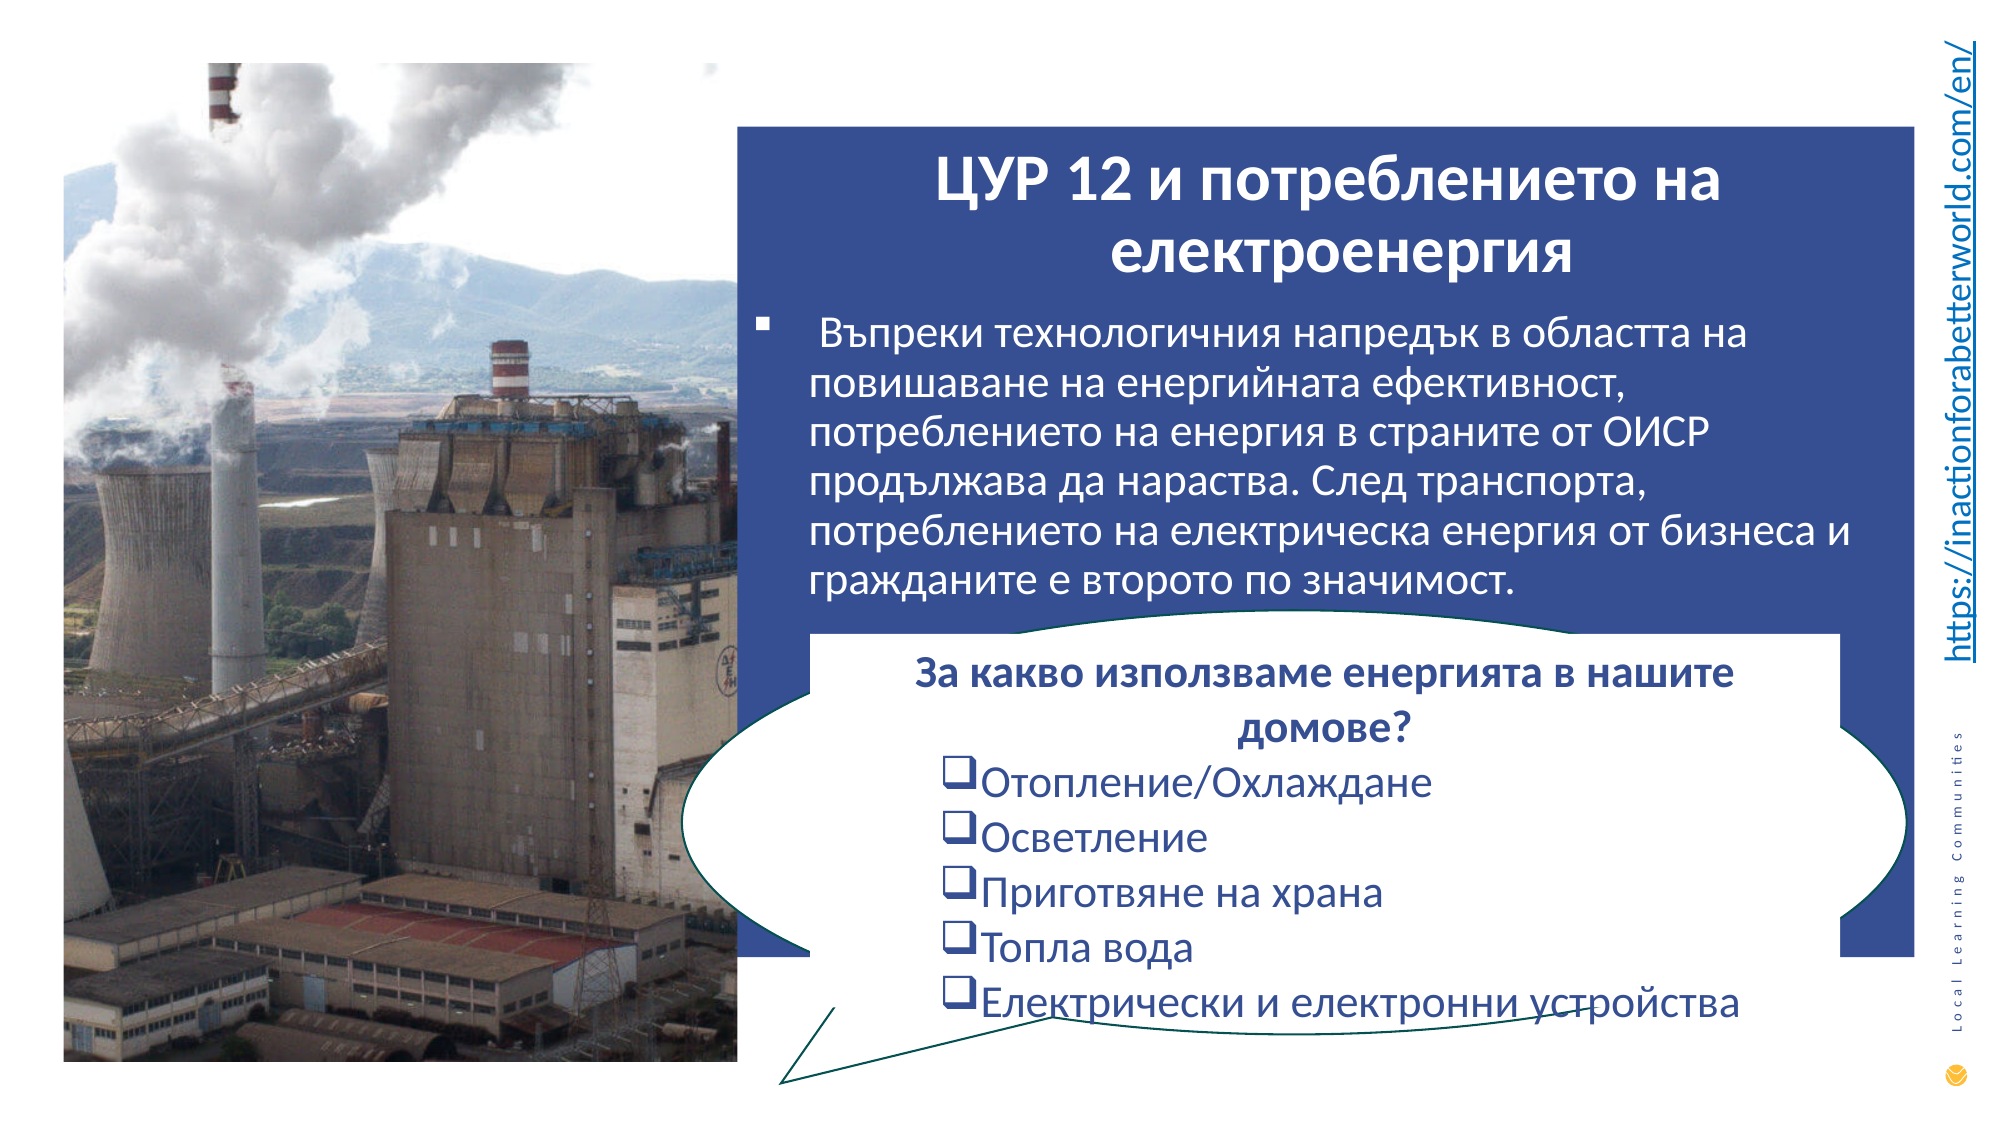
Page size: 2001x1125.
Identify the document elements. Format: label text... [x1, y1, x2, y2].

list ЦУР 12 и потреблението на електроенергия Въпреки технологичния напредък в областта на повишаване на енергийната ефективност, потреблението на енергия в страните от ОИСР продължава да нараства. След транспорта, потреблението на електрическа енергия от бизнеса и гражданите е второто по значимост. [738, 136, 1907, 554]
picture [63, 63, 738, 1062]
text_box [1012, 609, 1576, 633]
text_box https://inactionforabetterworld.com/en/ [1925, 0, 1986, 679]
text_box За какво използваме енергията в нашите домове? Отопление/Охлаждане Осветление Приготвяне на храна Топла вода Електрически и електронни устройства [810, 633, 1841, 1008]
text_box [738, 691, 810, 954]
text_box [778, 1008, 1596, 1086]
text_box [1841, 725, 1908, 920]
